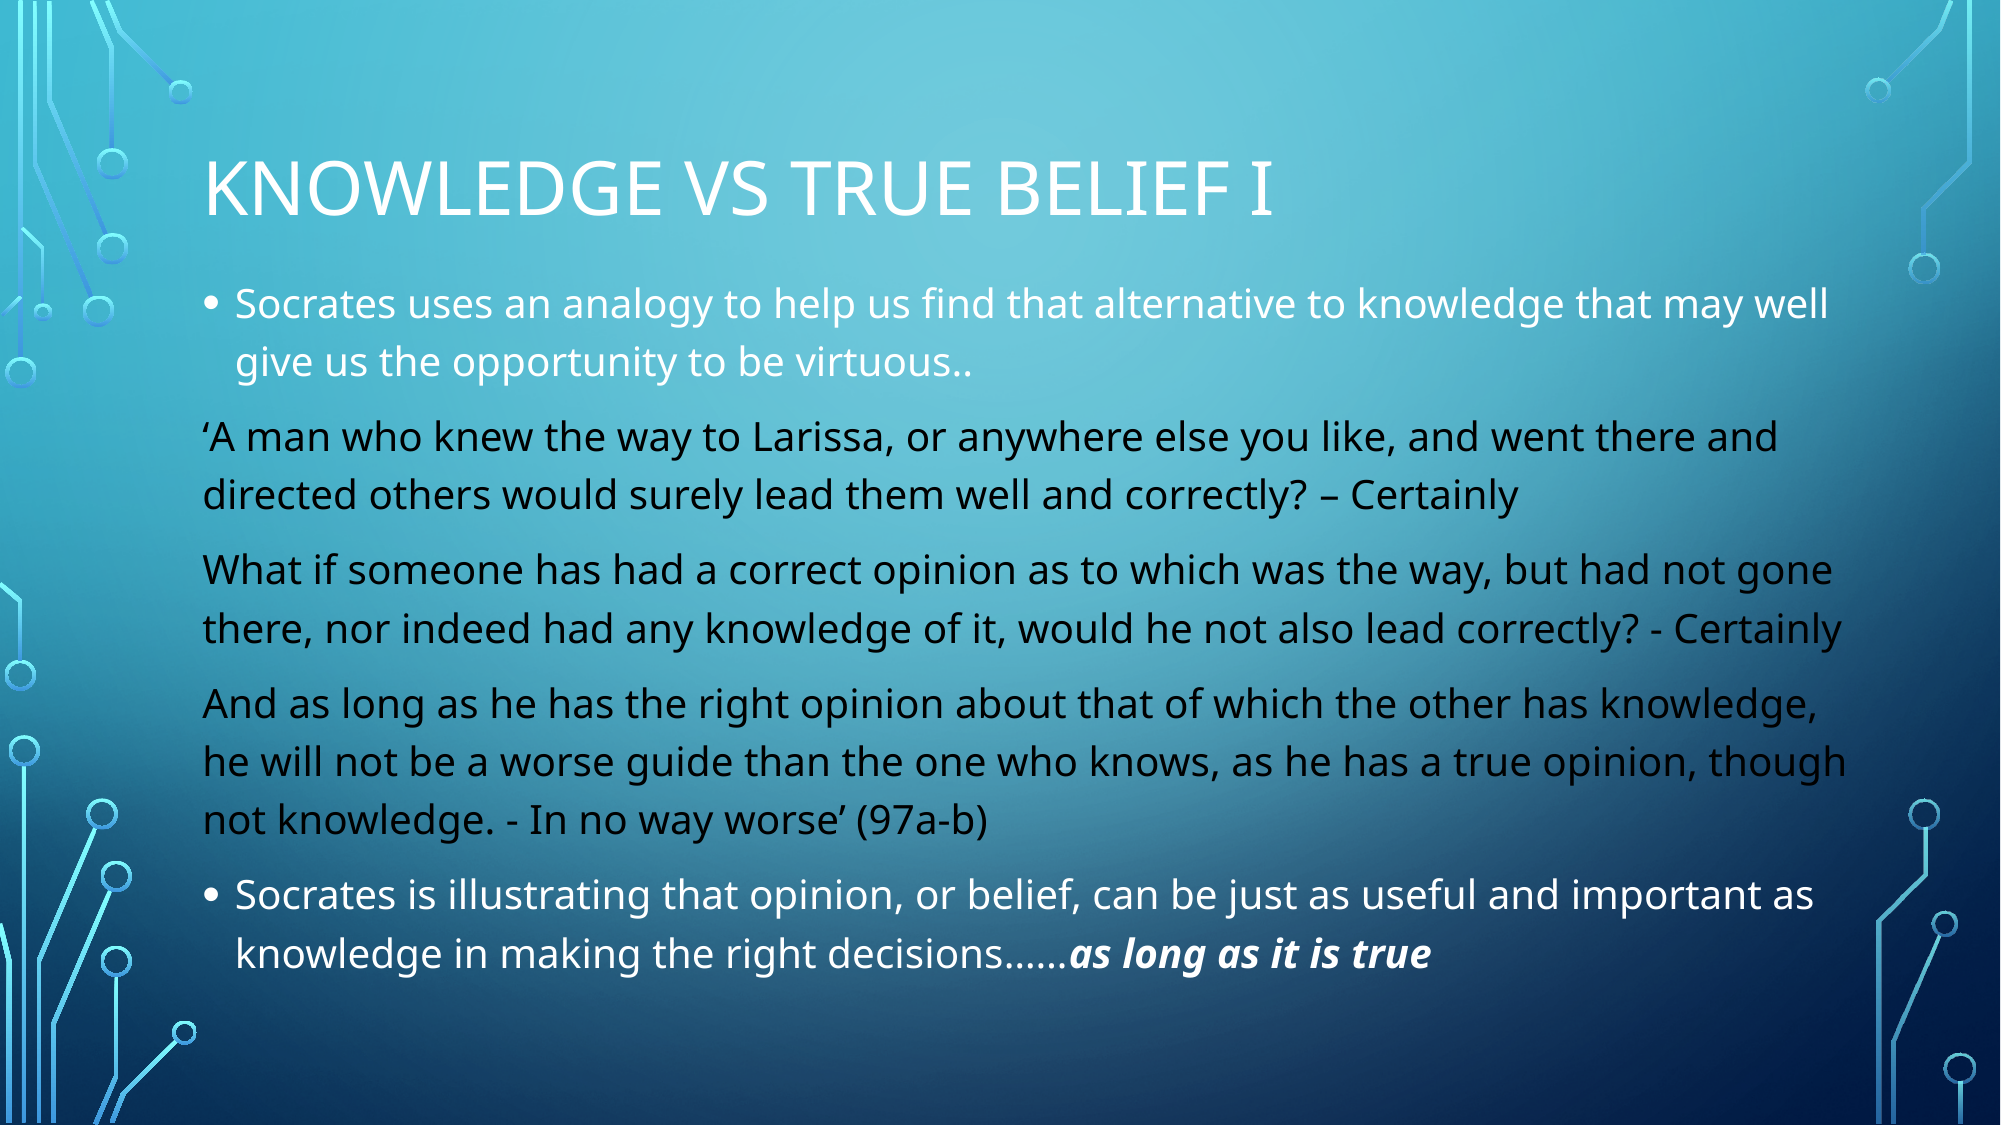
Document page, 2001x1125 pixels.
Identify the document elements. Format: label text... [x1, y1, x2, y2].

title Knowledge vs true belief I [187, 101, 1813, 260]
list Socrates uses an analogy to help us find that alternative to knowledge that may well give us the opportunity to be virtuous.. ‘A man who knew the way to Larissa, or anywhere else you like, and went there and directed others would surely lead them well and correctly? – Certainly What if someone has had a correct opinion as to which was the way, but had not gone there, nor indeed had any knowledge of it, would he not also lead correctly? - Certainly And as long as he has the right opinion about that of which the other has knowledge, he will not be a worse guide than the one who knows, as he has a true opinion, though not knowledge. - In no way worse’ (97a-b) Socrates is illustrating that opinion, or belief, can be just as useful and important as knowledge in making the right decisions……as long as it is true [187, 260, 1873, 1033]
